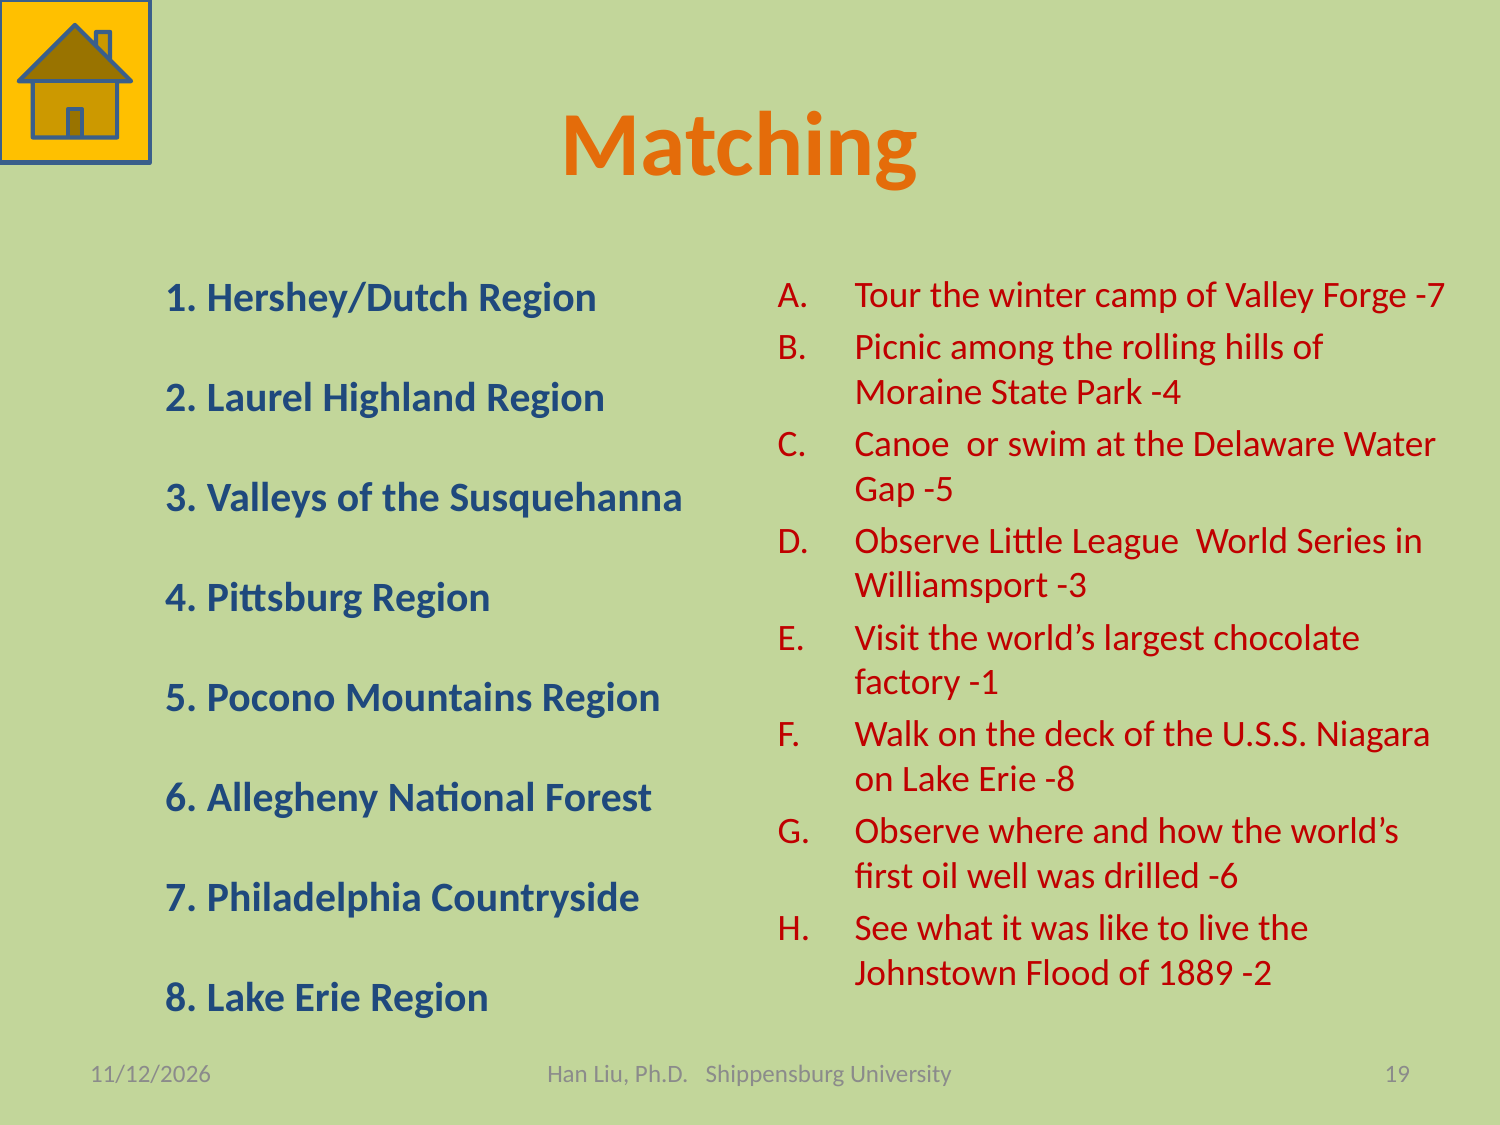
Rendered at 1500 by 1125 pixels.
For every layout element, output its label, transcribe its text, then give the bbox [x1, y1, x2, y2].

list Tour the winter camp of Valley Forge -7 Picnic among the rolling hills of Moraine State Park -4 Canoe or swim at the Delaware Water Gap -5 Observe Little League World Series in Williamsport -3 Visit the world’s largest chocolate factory -1 Walk on the deck of the U.S.S. Niagara on Lake Erie -8 Observe where and how the world’s first oil well was drilled -6 See what it was like to live the Johnstown Flood of 1889 -2 [762, 262, 1463, 1050]
slide_number 19 [1074, 1042, 1425, 1103]
footer Han Liu, Ph.D. Shippensburg University [512, 1042, 988, 1103]
text_box [0, 0, 152, 165]
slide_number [75, 1042, 425, 1103]
title Matching [162, 45, 1338, 233]
list 1. Hershey/Dutch Region 2. Laurel Highland Region 3. Valleys of the Susquehanna 4. Pittsburg Region 5. Pocono Mountains Region 6. Allegheny National Forest 7. Philadelphia Countryside 8. Lake Erie Region [75, 262, 738, 1005]
